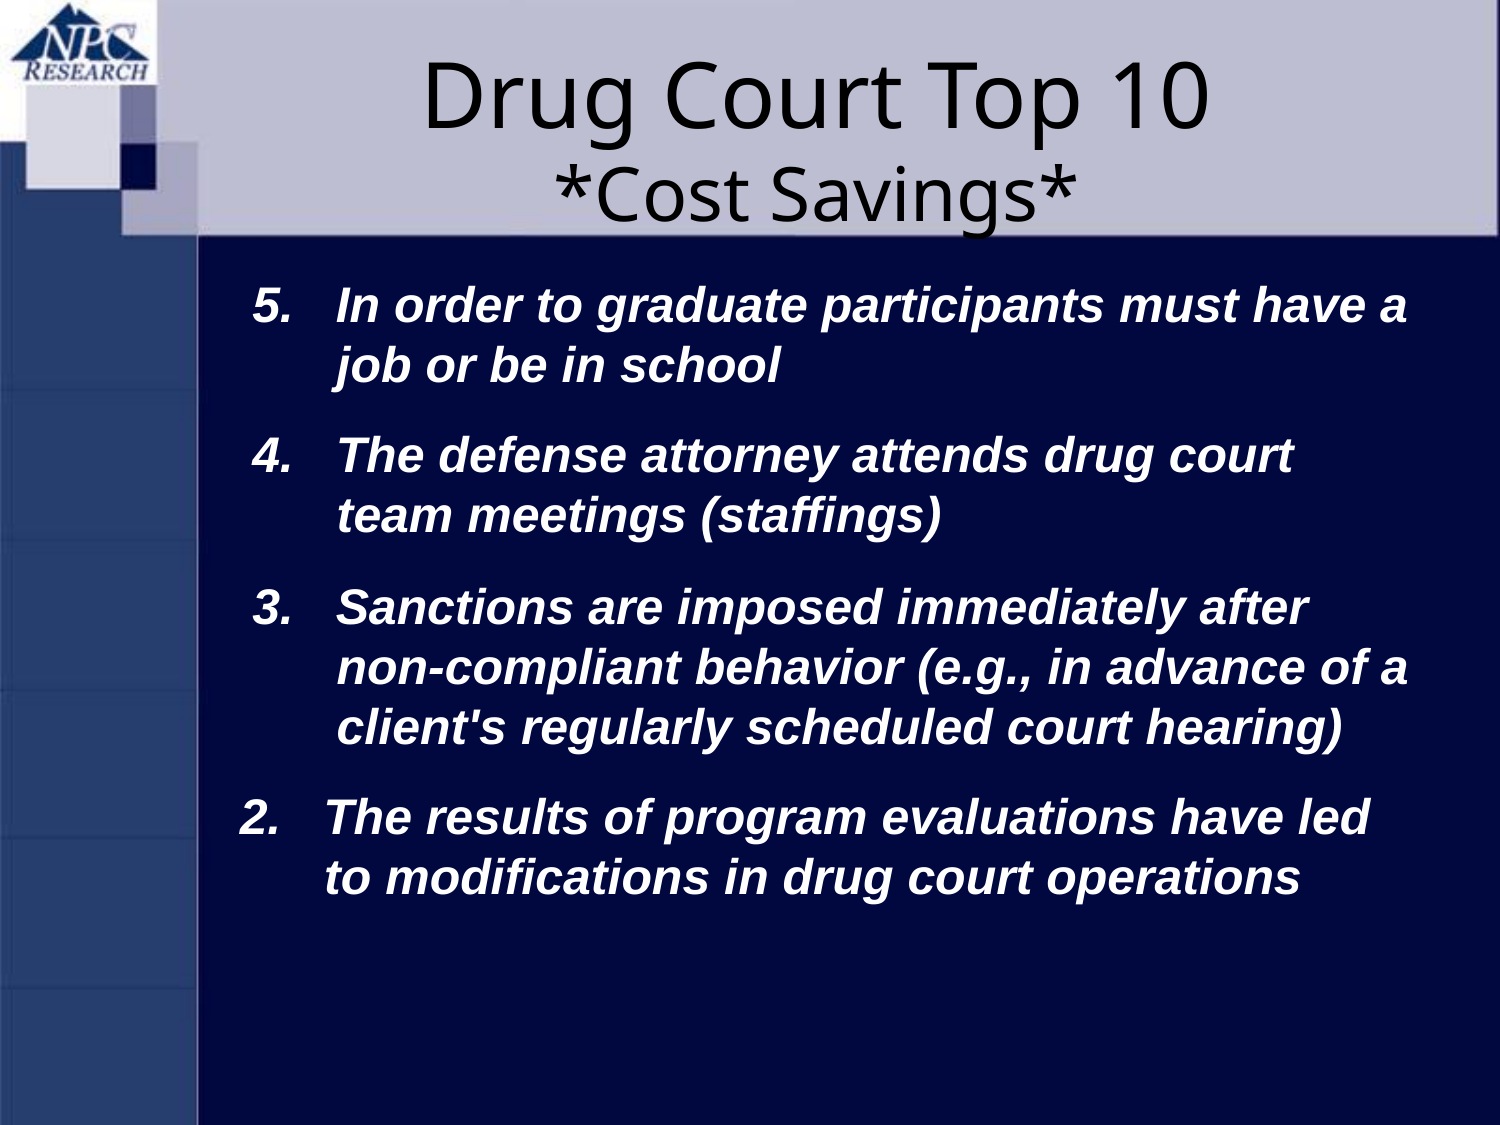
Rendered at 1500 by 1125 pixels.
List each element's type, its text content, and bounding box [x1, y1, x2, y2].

text_box 2. The results of program evaluations have led to modifications in drug court operations [224, 762, 1425, 913]
title Drug Court Top 10 *Cost Savings* [287, 28, 1338, 245]
text_box 4. The defense attorney attends drug court team meetings (staffings) [237, 412, 1438, 549]
text_box 5. In order to graduate participants must have a job or be in school [237, 262, 1438, 400]
picture [0, 0, 1500, 1125]
text_box 3. Sanctions are imposed immediately after non-compliant behavior (e.g., in advance of a client's regularly scheduled court hearing) [237, 549, 1438, 763]
